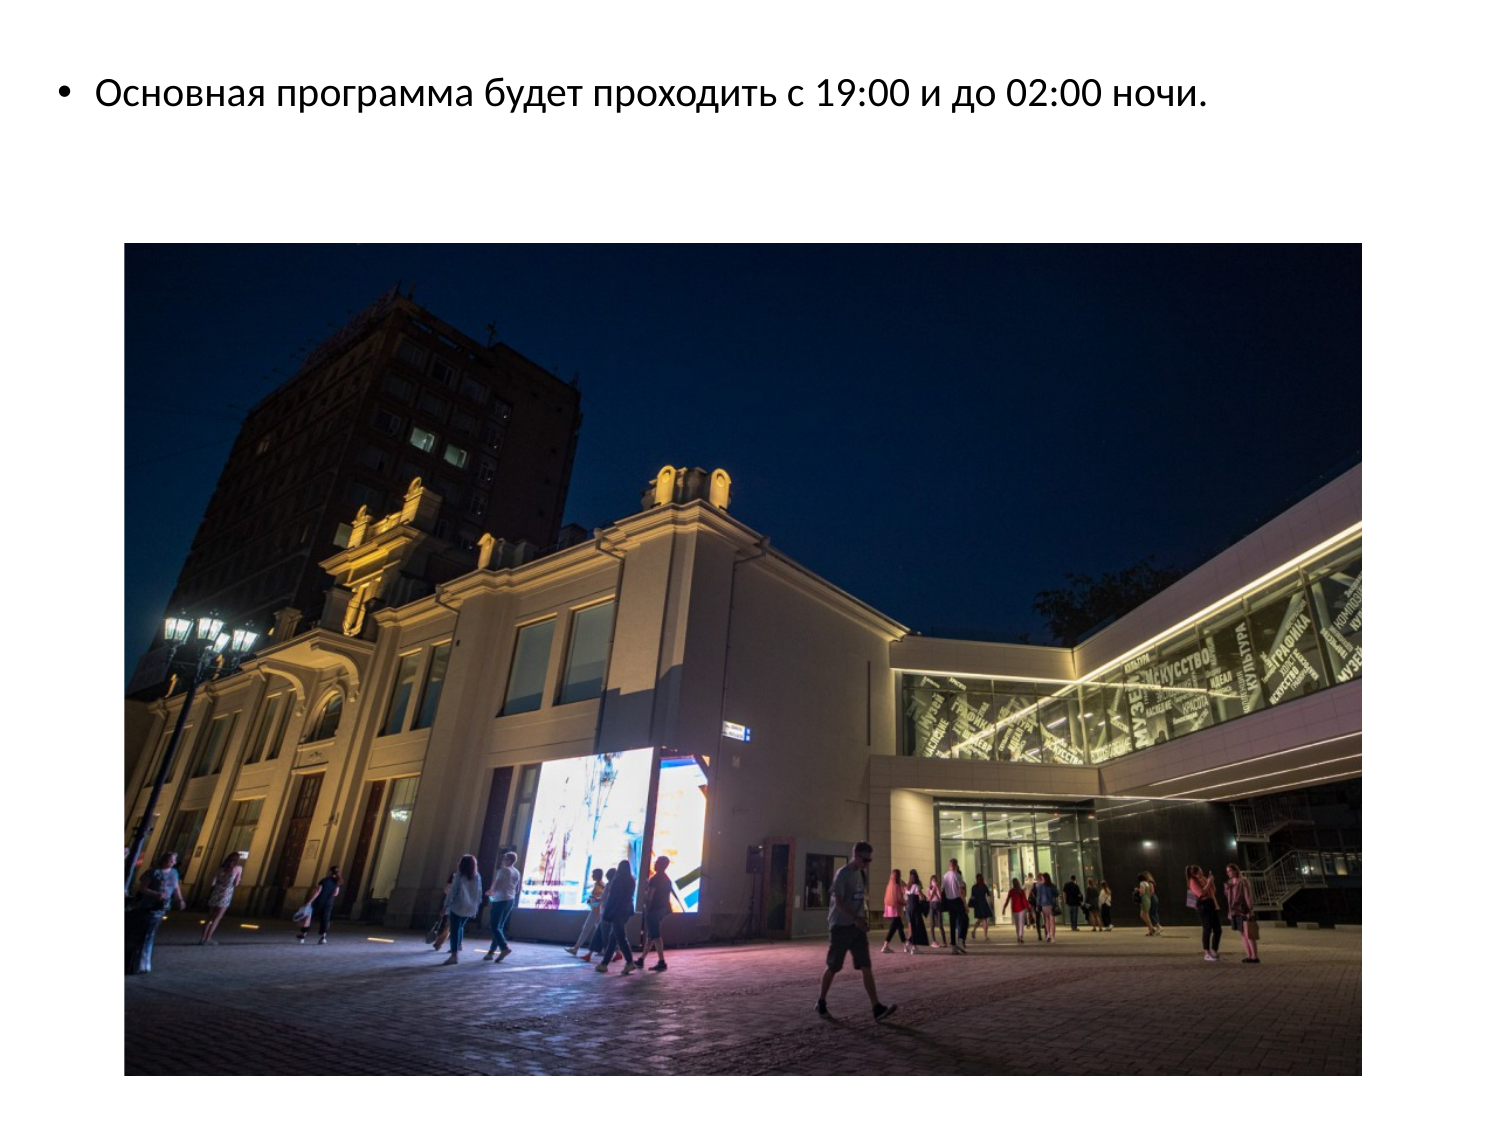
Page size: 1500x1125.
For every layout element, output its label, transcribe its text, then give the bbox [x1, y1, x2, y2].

picture [124, 243, 1362, 1076]
list Основная программа будет проходить с 19:00 и до 02:00 ночи. [42, 63, 1500, 1003]
